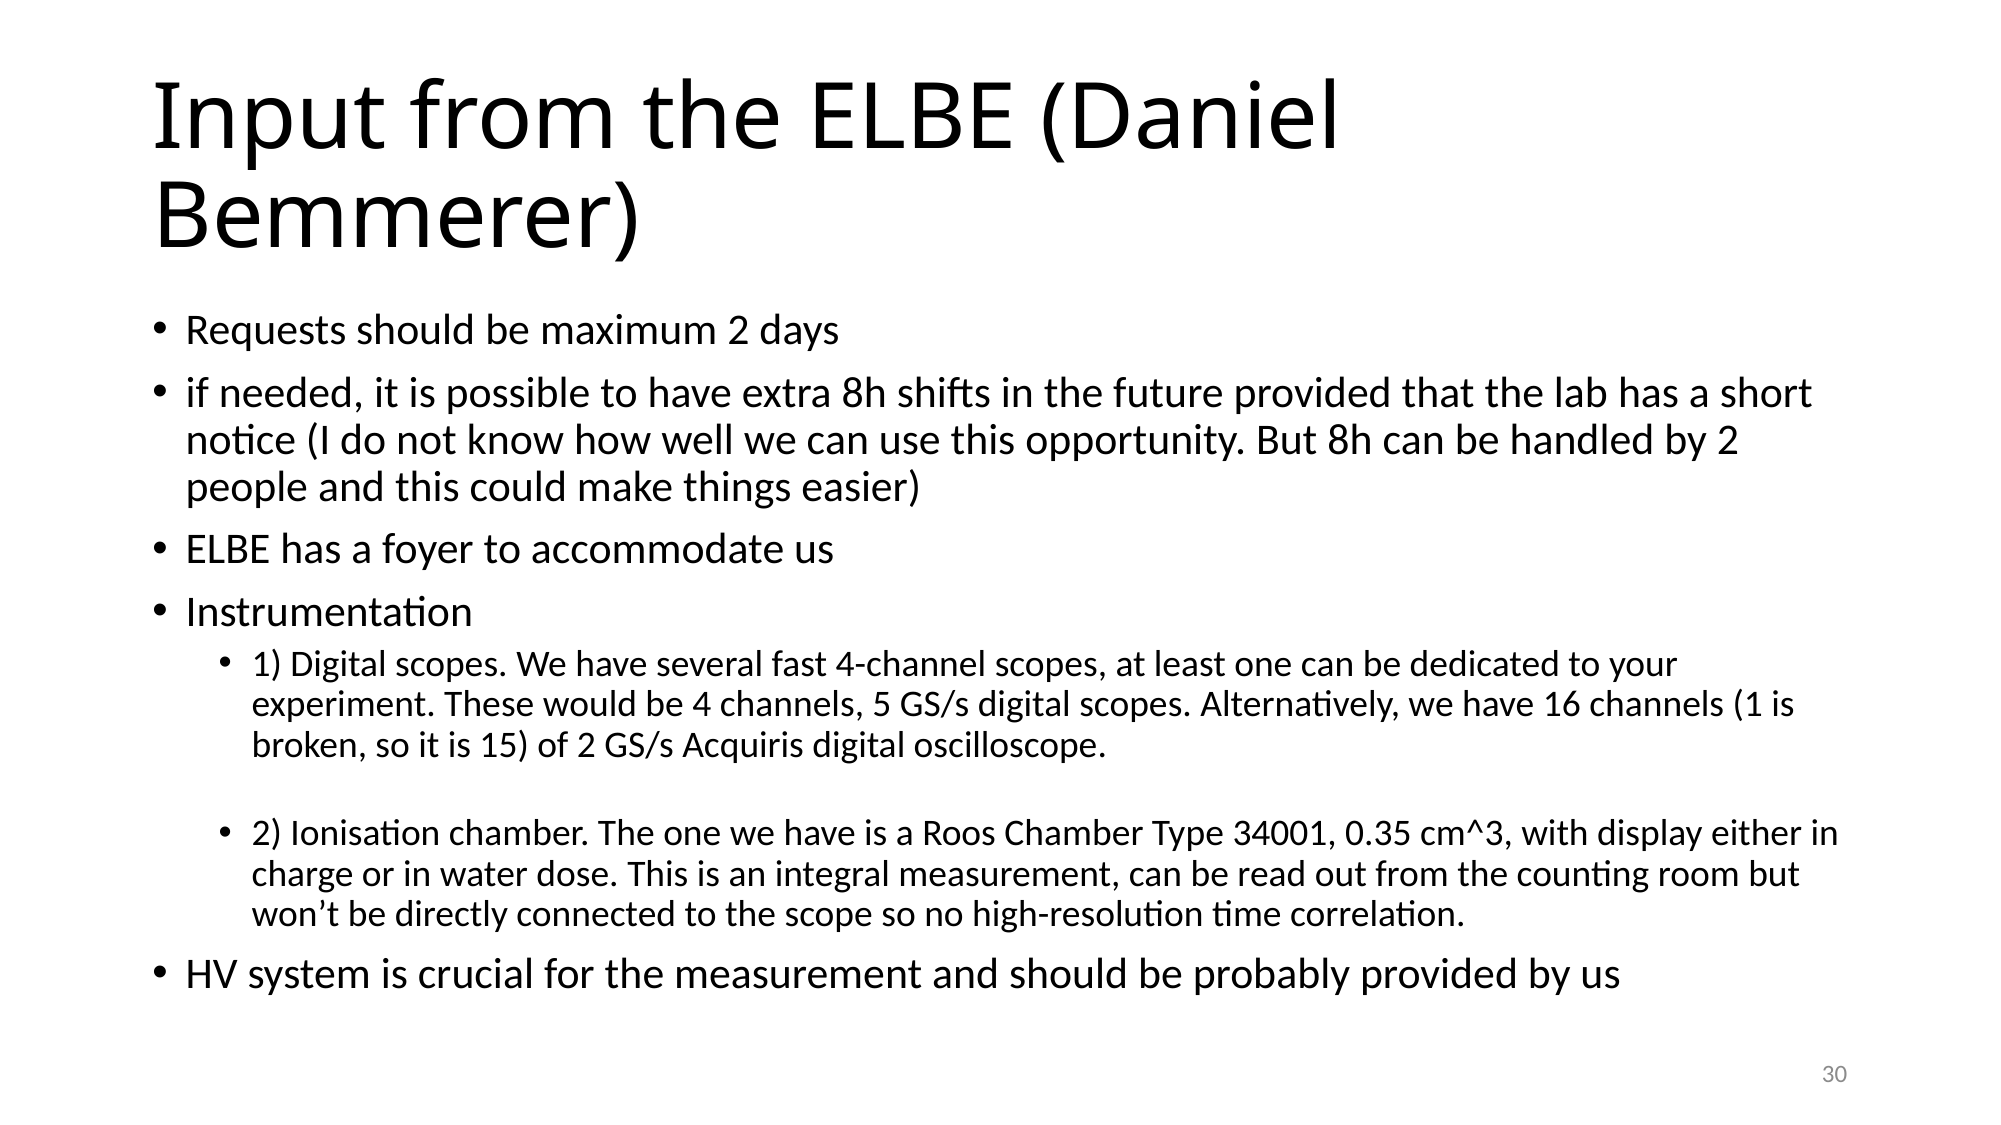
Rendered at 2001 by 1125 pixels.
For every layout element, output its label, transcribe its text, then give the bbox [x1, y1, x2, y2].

slide_number 30 [1412, 1042, 1863, 1103]
title Input from the ELBE (Daniel Bemmerer) [137, 59, 1863, 278]
list Requests should be maximum 2 days if needed, it is possible to have extra 8h shifts in the future provided that the lab has a short notice (I do not know how well we can use this opportunity. But 8h can be handled by 2 people and this could make things easier) ELBE has a foyer to accommodate us Instrumentation 1) Digital scopes. We have several fast 4-channel scopes, at least one can be dedicated to your experiment. These would be 4 channels, 5 GS/s digital scopes. Alternatively, we have 16 channels (1 is broken, so it is 15) of 2 GS/s Acquiris digital oscilloscope. 2) Ionisation chamber. The one we have is a Roos Chamber Type 34001, 0.35 cm^3, with display either in charge or in water dose. This is an integral measurement, can be read out from the counting room but won’t be directly connected to the scope so no high-resolution time correlation. HV system is crucial for the measurement and should be probably provided by us [137, 299, 1863, 1014]
